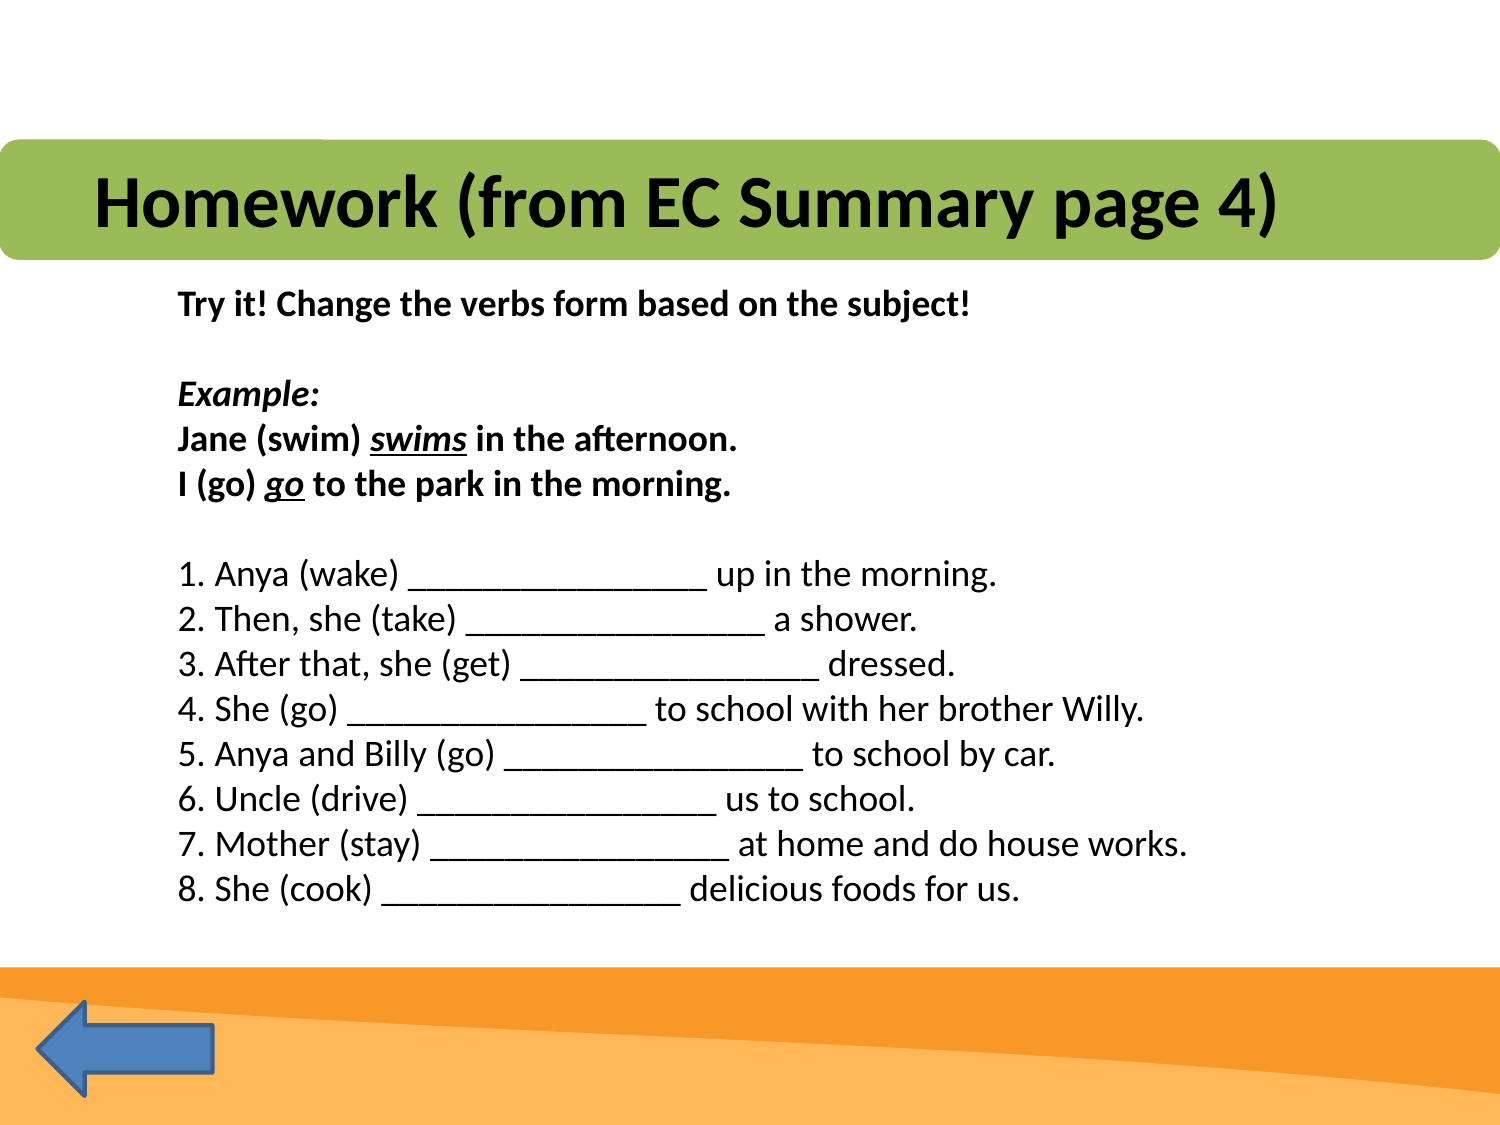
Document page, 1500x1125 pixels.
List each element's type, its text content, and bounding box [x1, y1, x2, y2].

title Try it! Change the verbs form based on the subject! Example: Jane (swim) swims in the afternoon. I (go) go to the park in the morning. 1. Anya (wake) ________________ up in the morning. 2. Then, she (take) ________________ a shower. 3. After that, she (get) ________________ dressed. 4. She (go) ________________ to school with her brother Willy. 5. Anya and Billy (go) ________________ to school by car. 6. Uncle (drive) ________________ us to school. 7. Mother (stay) ________________ at home and do house works. 8. She (cook) ________________ delicious foods for us. [162, 275, 1213, 963]
subtitle Homework (from EC Summary page 4) [24, 137, 1350, 257]
text_box [35, 999, 215, 1098]
